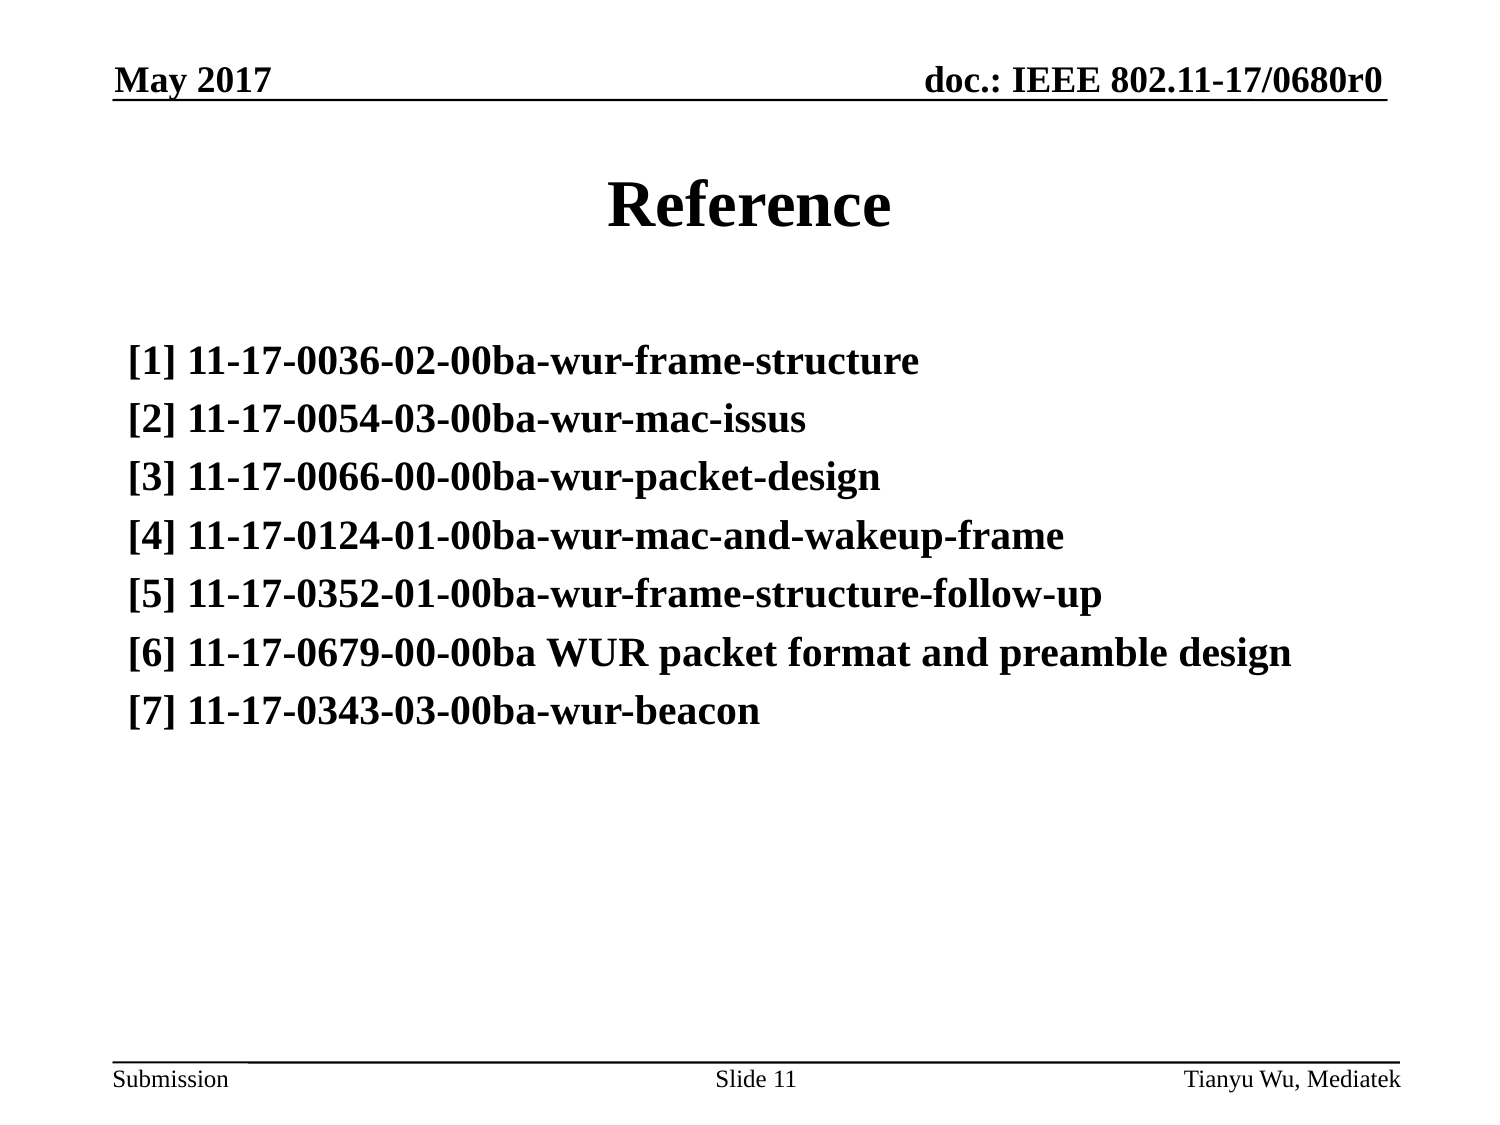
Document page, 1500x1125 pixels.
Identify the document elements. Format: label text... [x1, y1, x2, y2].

slide_number Slide 11 [712, 1061, 800, 1093]
title Reference [112, 112, 1388, 288]
list [1] 11-17-0036-02-00ba-wur-frame-structure [2] 11-17-0054-03-00ba-wur-mac-issus [3] 11-17-0066-00-00ba-wur-packet-design [4] 11-17-0124-01-00ba-wur-mac-and-wakeup-frame [5] 11-17-0352-01-00ba-wur-frame-structure-follow-up [6] 11-17-0679-00-00ba WUR packet format and preamble design [7] 11-17-0343-03-00ba-wur-beacon [112, 324, 1388, 1001]
footer Tianyu Wu, Mediatek [1180, 1061, 1402, 1093]
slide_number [114, 54, 274, 101]
